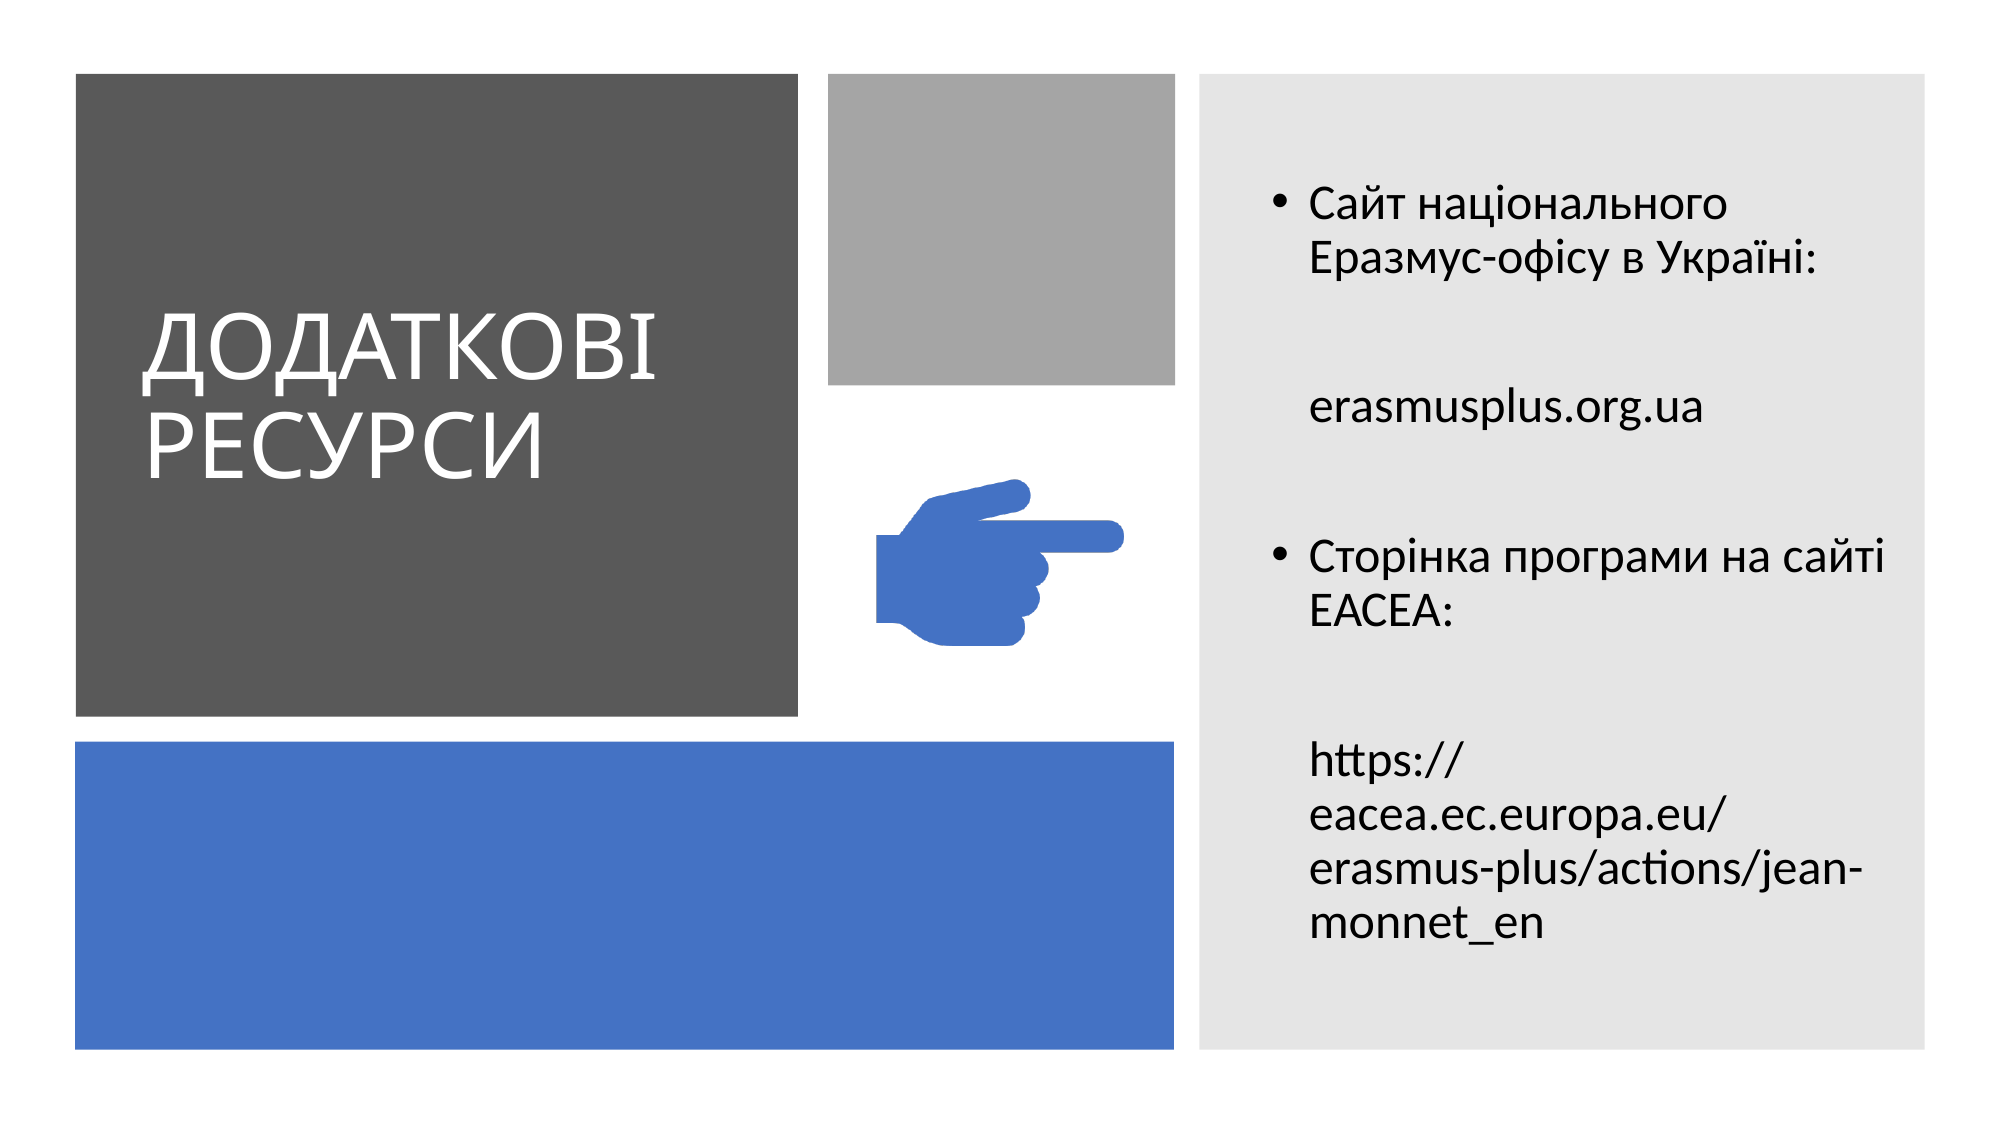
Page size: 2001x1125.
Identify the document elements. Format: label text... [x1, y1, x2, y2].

picture [859, 422, 1140, 703]
text_box [827, 73, 1176, 386]
text_box [1198, 73, 1926, 1051]
list Сайт національного Еразмус-офісу в Україні: erasmusplus.org.ua Сторінка програми на сайті ЕАСЕА: https://eacea.ec.europa.eu/erasmus-plus/actions/jean-monnet_en [1256, 75, 1902, 1050]
title ДОДАТКОВІ РЕСУРСИ [127, 125, 744, 673]
text_box [74, 741, 1175, 1051]
text_box [75, 73, 799, 718]
